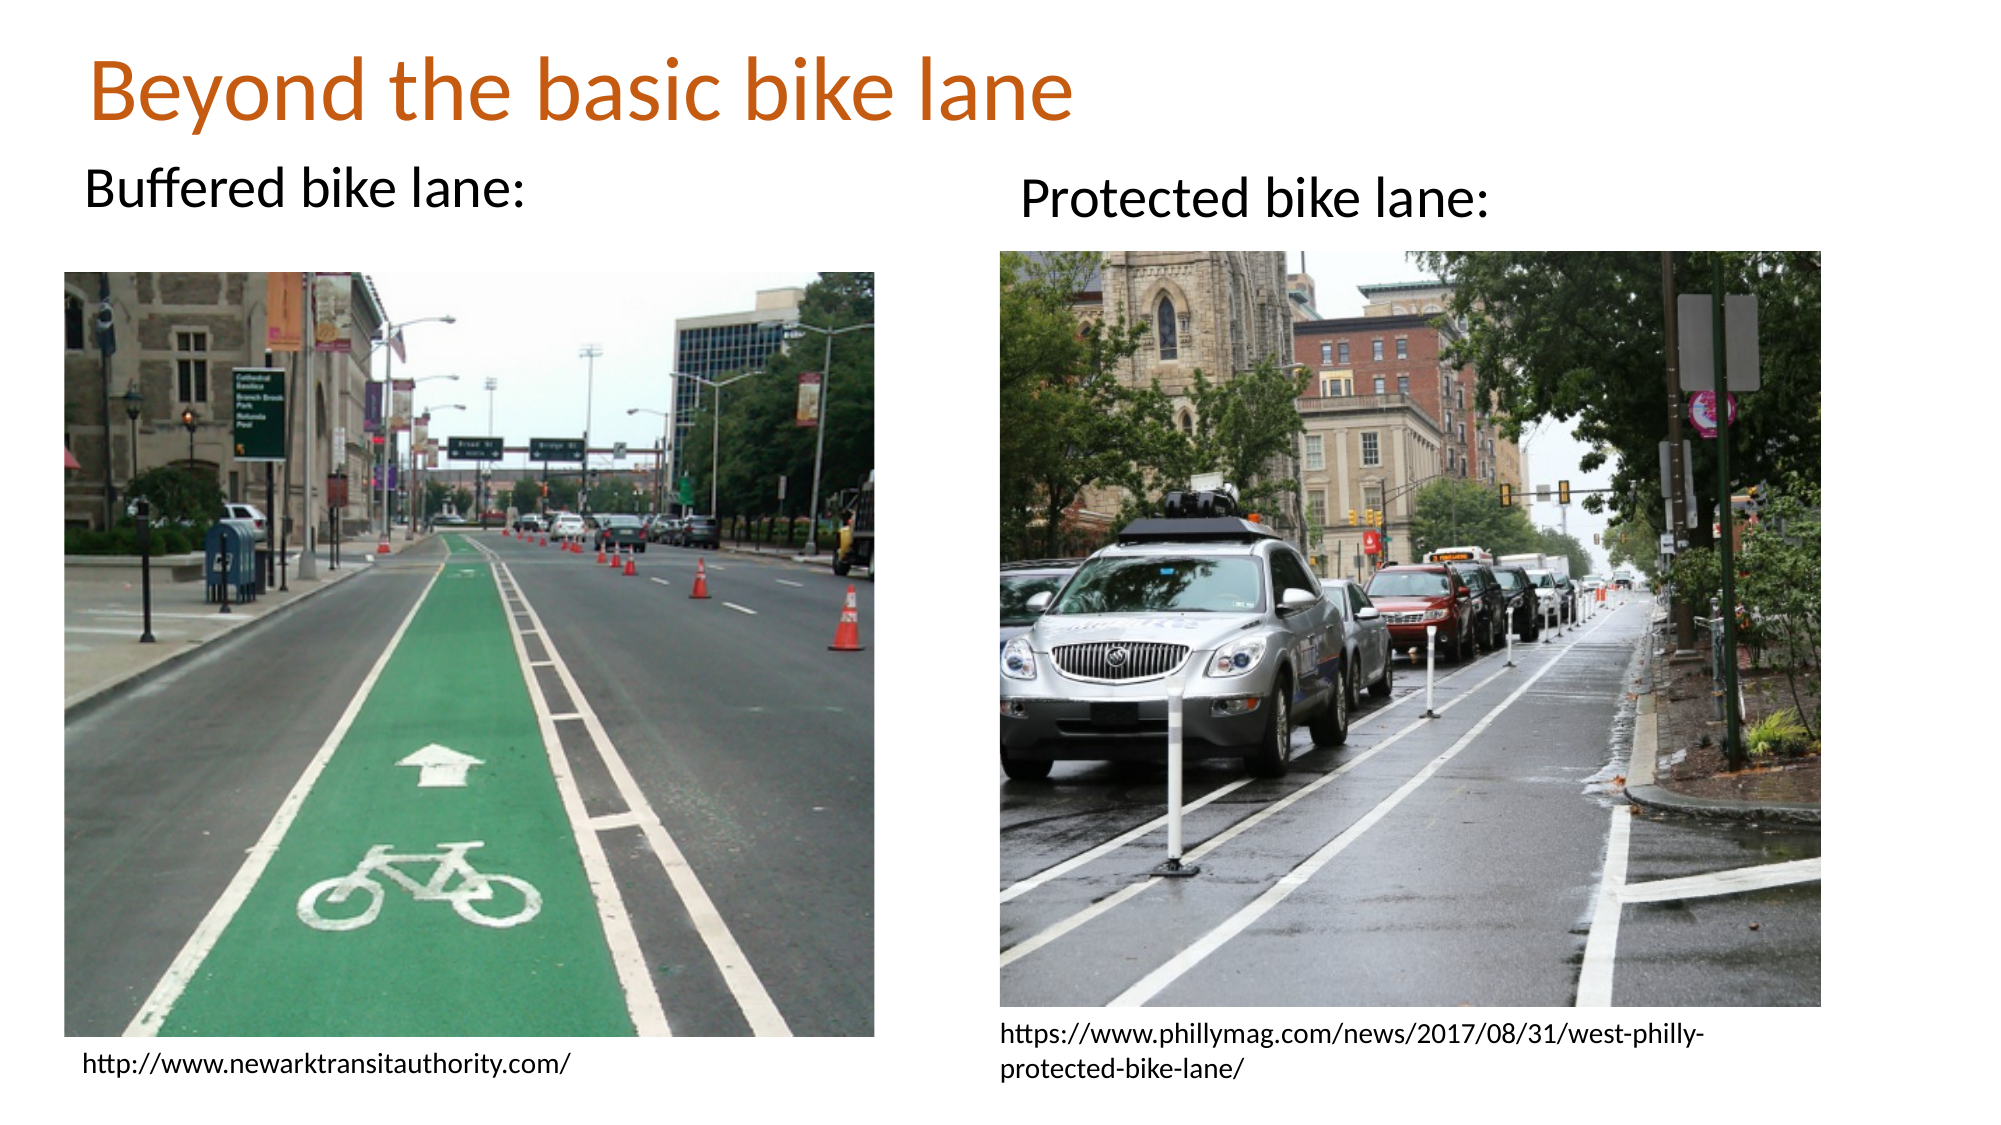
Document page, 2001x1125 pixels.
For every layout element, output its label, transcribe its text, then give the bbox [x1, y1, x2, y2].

picture [999, 251, 1821, 1007]
title Beyond the basic bike lane [68, 21, 1932, 147]
list Protected bike lane: [999, 147, 1565, 242]
text_box http://www.newarktransitauthority.com/ [67, 1037, 586, 1087]
list Buffered bike lane: [64, 137, 629, 240]
picture [64, 272, 875, 1037]
text_box https://www.phillymag.com/news/2017/08/31/west-philly-protected-bike-lane/ [985, 1006, 1821, 1092]
